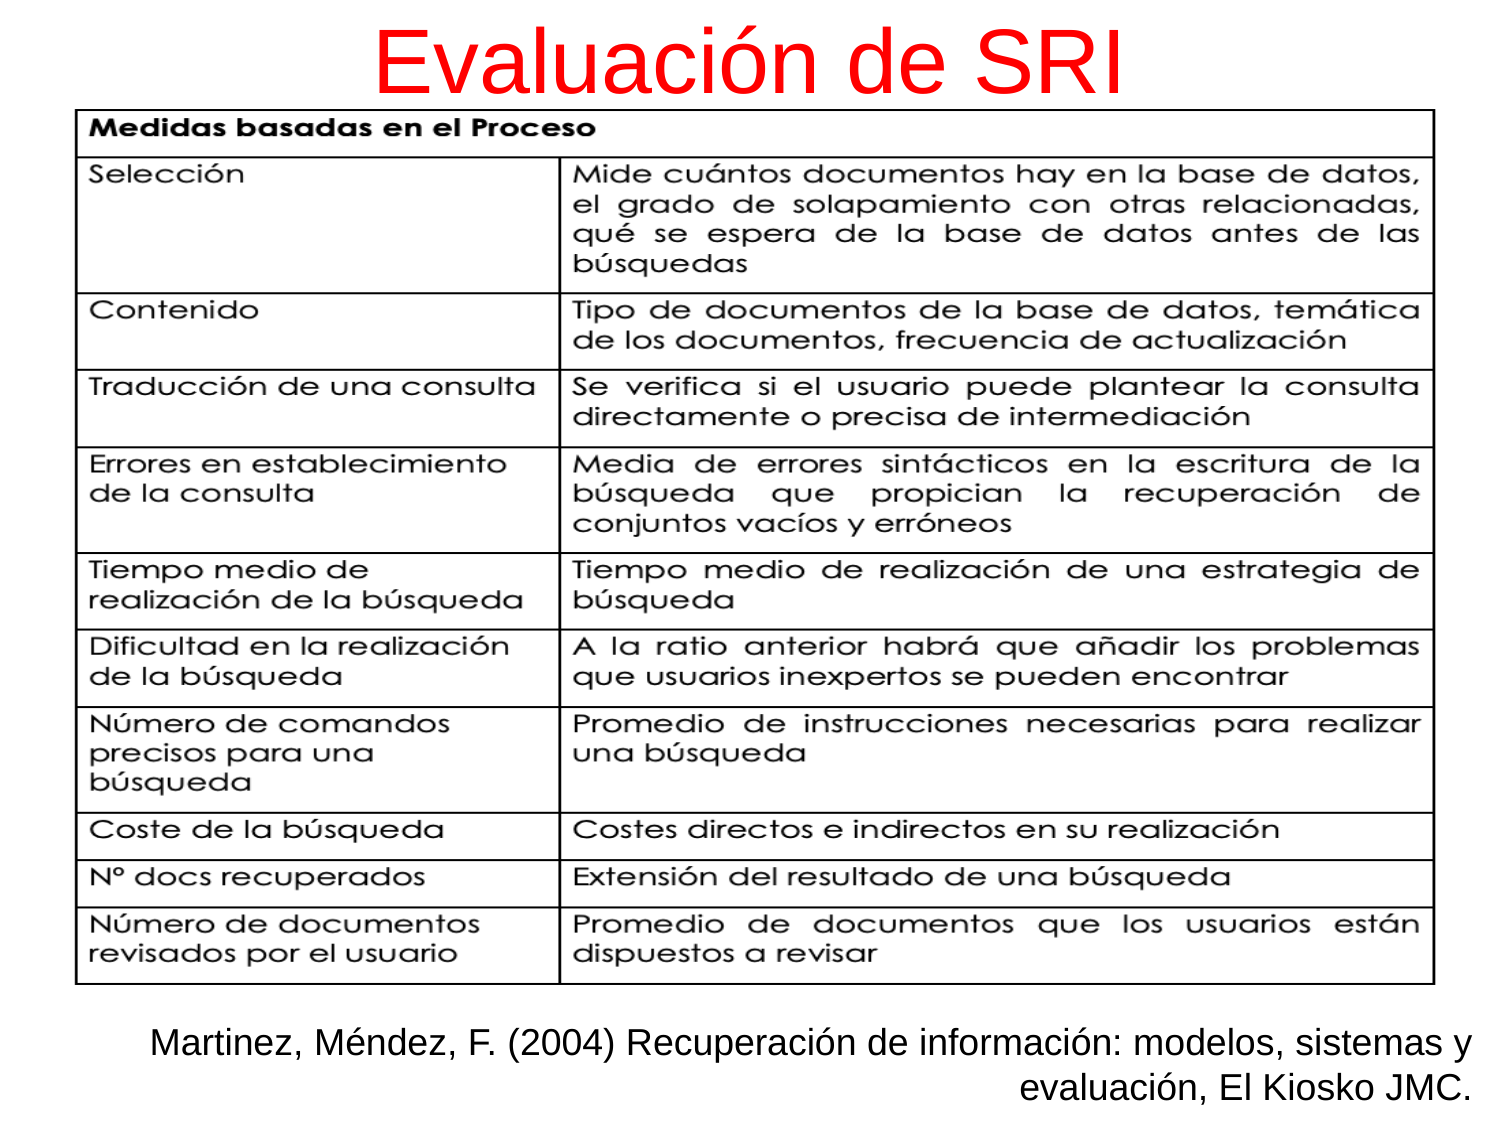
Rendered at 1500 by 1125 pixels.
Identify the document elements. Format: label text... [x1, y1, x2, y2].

title Evaluación de SRI [0, 0, 1500, 129]
text_box Martinez, Méndez, F. (2004) Recuperación de información: modelos, sistemas y evaluación, El Kiosko JMC. [17, 1010, 1488, 1116]
picture [71, 104, 1445, 990]
